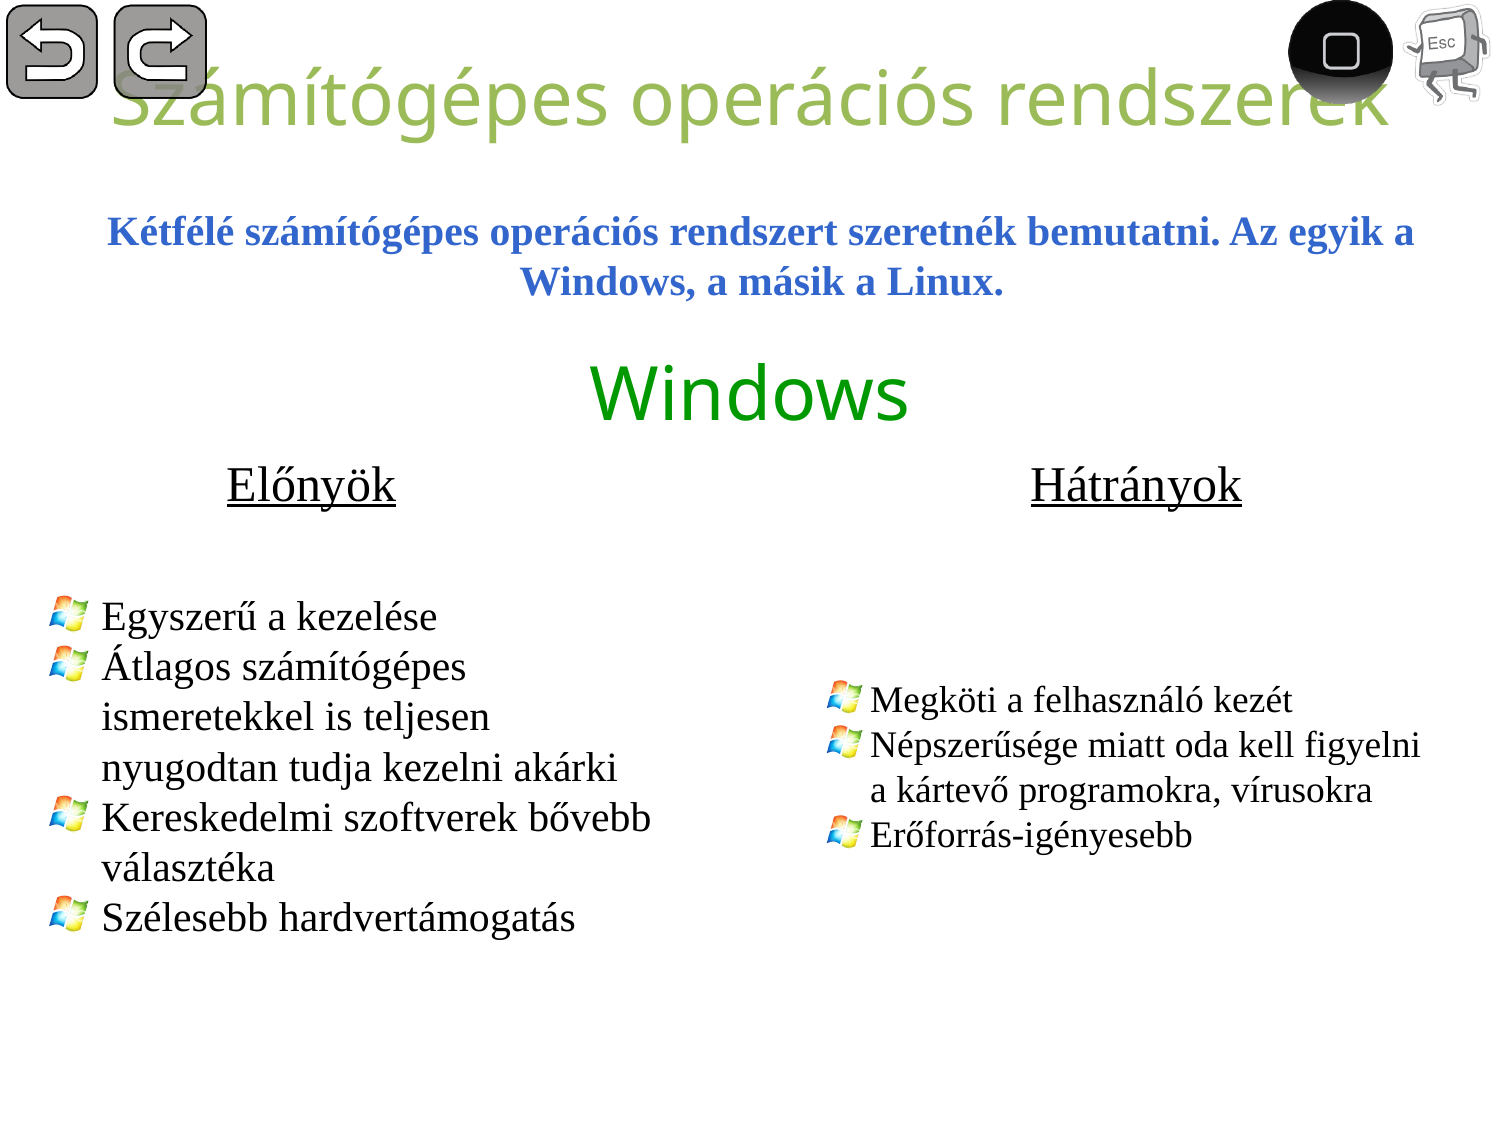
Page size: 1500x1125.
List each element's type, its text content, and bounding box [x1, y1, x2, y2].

text_box Hátrányok [947, 444, 1326, 519]
picture [45, 592, 89, 637]
list Kétfélé számítógépes operációs rendszert szeretnék bemutatni. Az egyik a Windows, a másik a Linux. [23, 196, 1500, 350]
title Számítógépes operációs rendszerek [75, 1, 1425, 189]
picture [0, 0, 104, 104]
picture [45, 642, 89, 687]
picture [823, 677, 863, 718]
picture [107, 0, 212, 104]
text_box Előnyök [122, 444, 501, 519]
picture [45, 892, 89, 937]
picture [823, 812, 863, 853]
picture [823, 722, 863, 763]
text_box Megköti a felhasználó kezét Népszerűsége miatt oda kell figyelni a kártevő programokra, vírusokra Erőforrás-igényesebb [808, 667, 1459, 863]
picture [1288, 0, 1500, 107]
text_box Egyszerű a kezelése Átlagos számítógépes ismeretekkel is teljesen nyugodtan tudja kezelni akárki Kereskedelmi szoftverek bővebb választéka Szélesebb hardvertámogatás [30, 581, 680, 947]
picture [45, 792, 89, 837]
text_box Windows [448, 338, 1052, 443]
